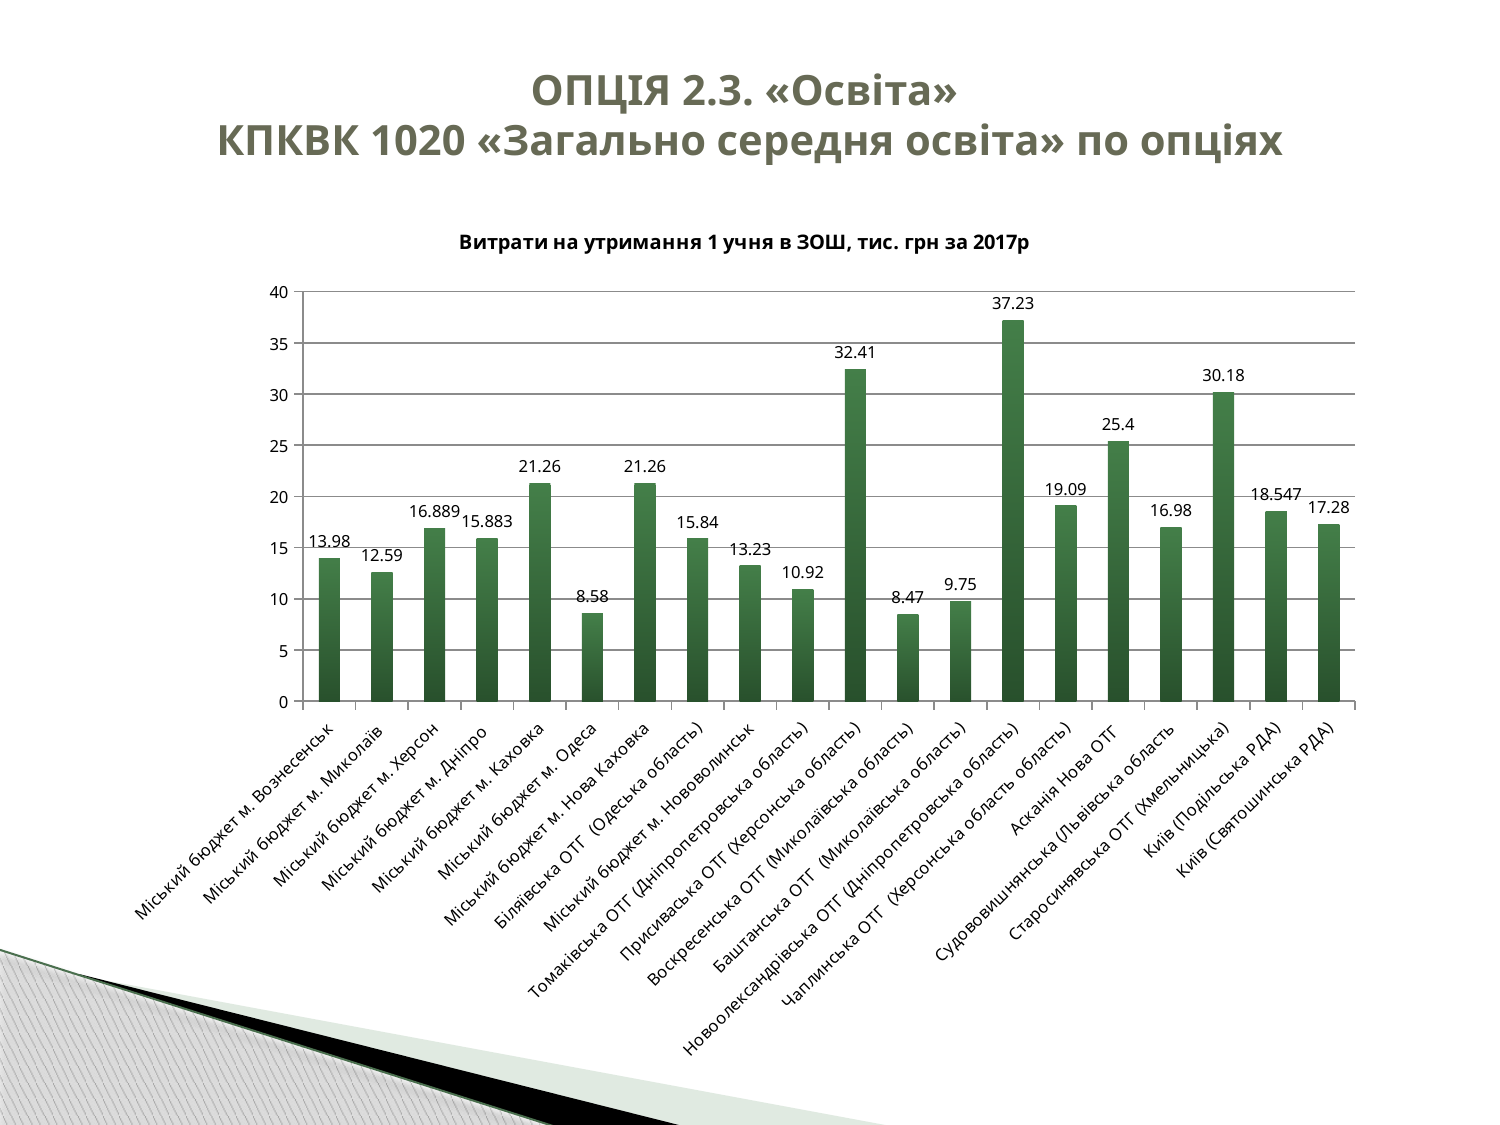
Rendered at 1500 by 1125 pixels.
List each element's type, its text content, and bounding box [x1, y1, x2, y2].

chart [105, 196, 1383, 1079]
title ОПЦІЯ 2.3. «Освіта» КПКВК 1020 «Загально середня освіта» по опціях [75, 45, 1425, 233]
